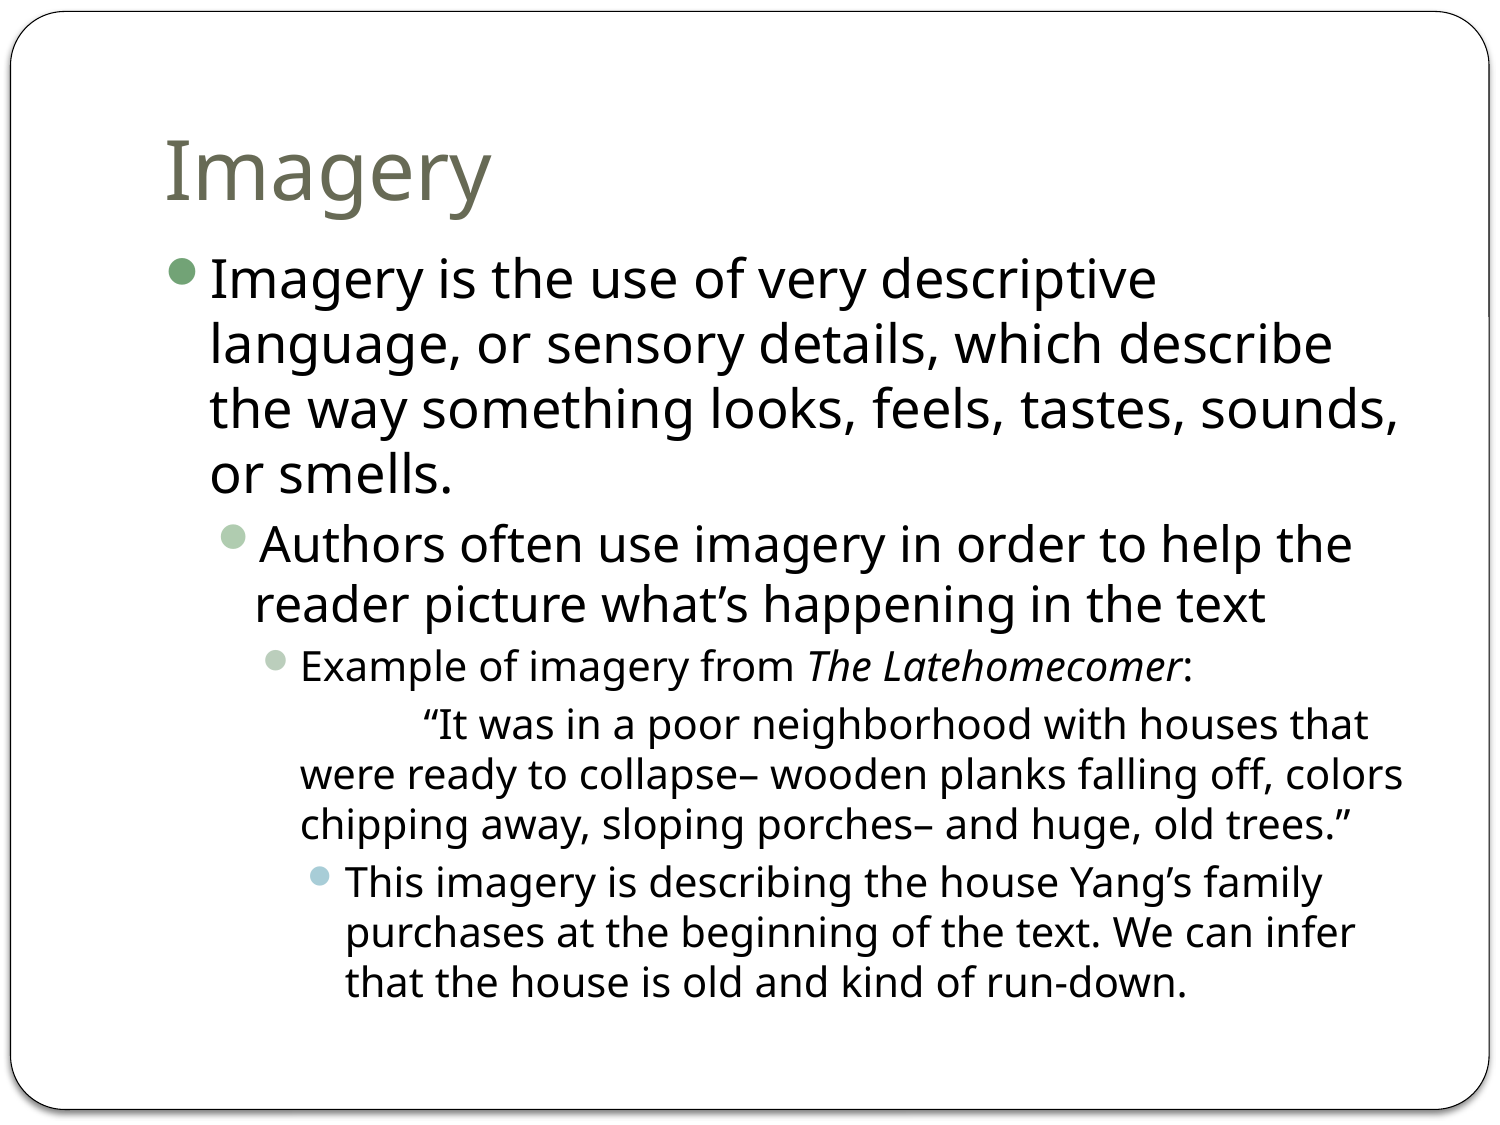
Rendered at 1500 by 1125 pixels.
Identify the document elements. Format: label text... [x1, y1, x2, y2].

title Imagery [150, 45, 1425, 233]
list Imagery is the use of very descriptive language, or sensory details, which describe the way something looks, feels, tastes, sounds, or smells. Authors often use imagery in order to help the reader picture what’s happening in the text Example of imagery from The Latehomecomer: “It was in a poor neighborhood with houses that were ready to collapse– wooden planks falling off, colors chipping away, sloping porches– and huge, old trees.” This imagery is describing the house Yang’s family purchases at the beginning of the text. We can infer that the house is old and kind of run-down. [150, 237, 1425, 988]
